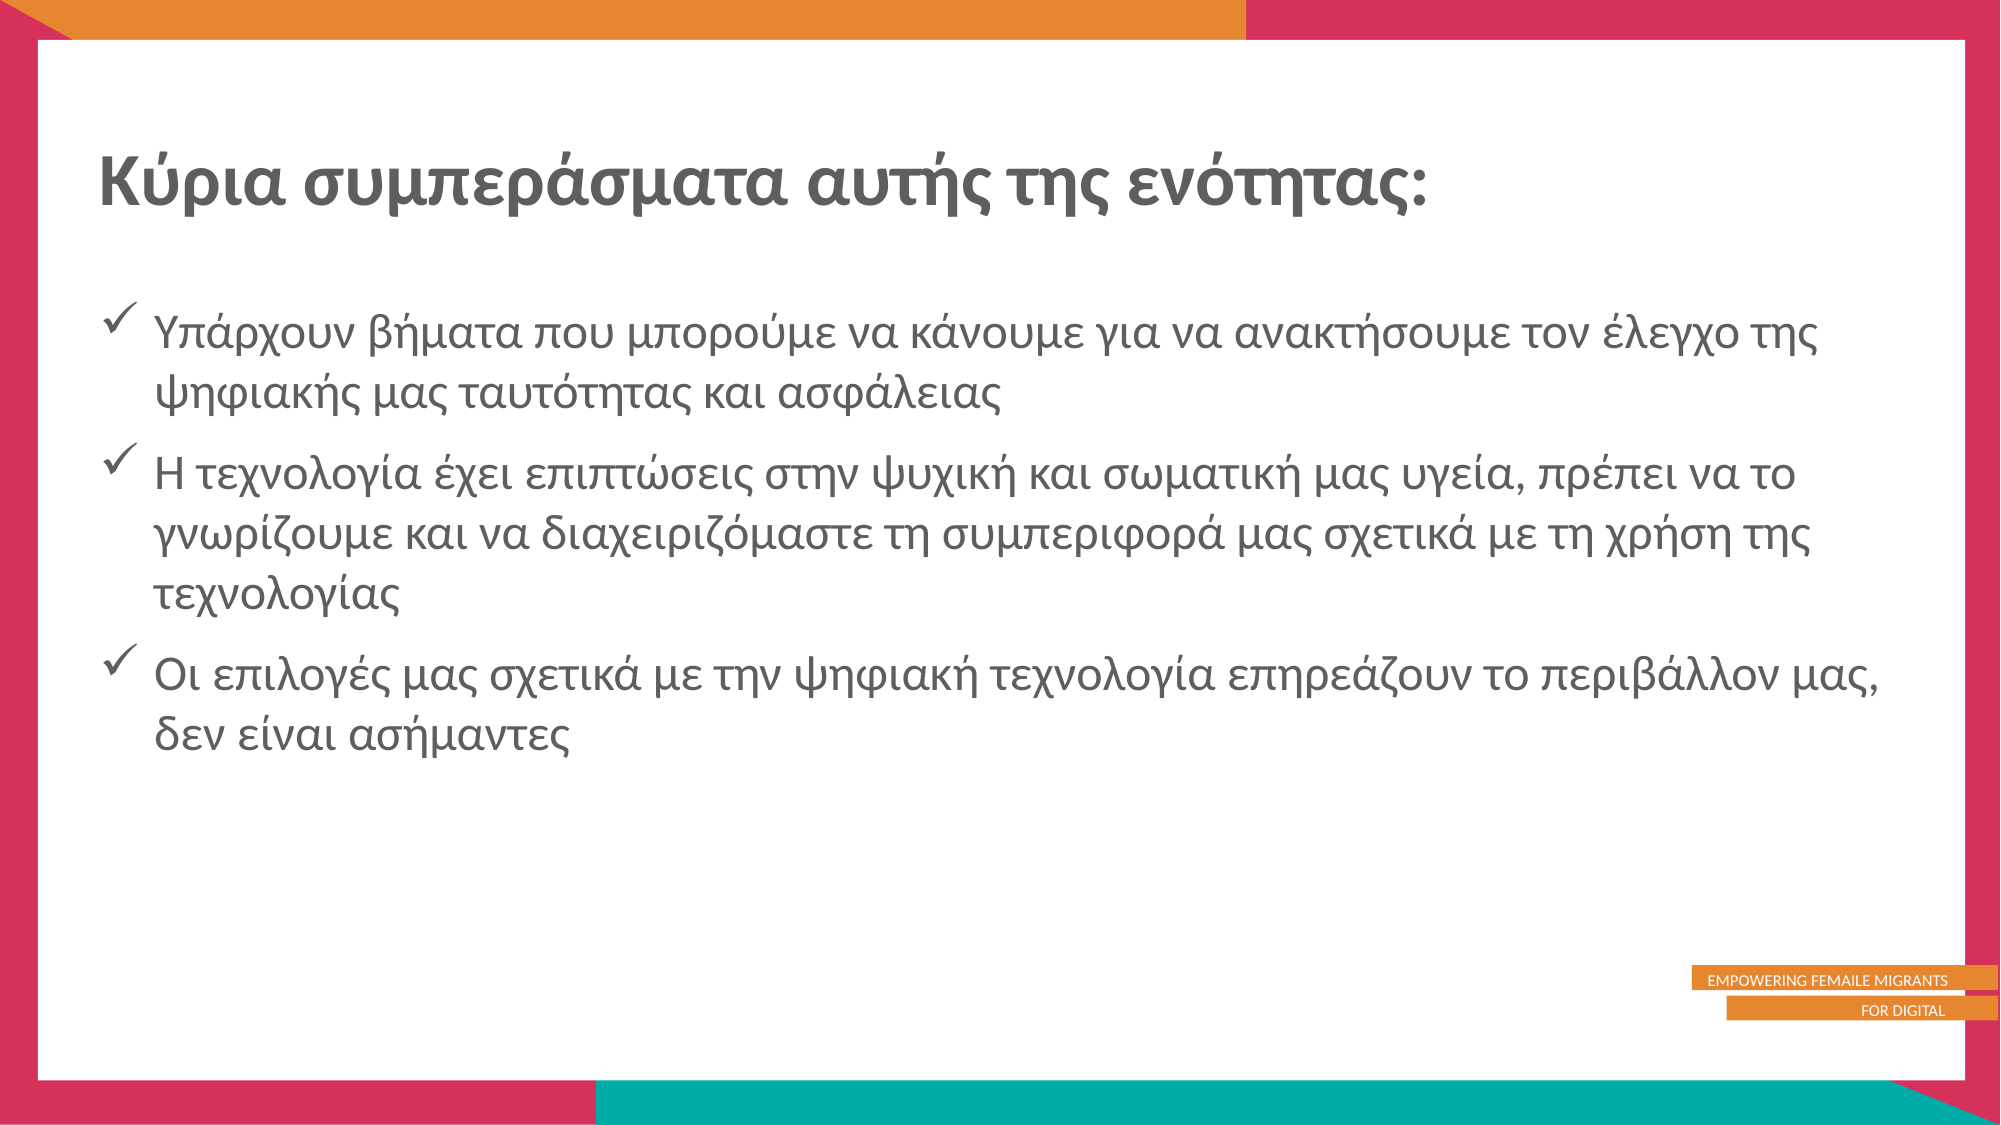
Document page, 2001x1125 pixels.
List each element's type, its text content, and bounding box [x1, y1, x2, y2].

text_box Υπάρχουν βήματα που μπορούμε να κάνουμε για να ανακτήσουμε τον έλεγχο της ψηφιακής μας ταυτότητας και ασφάλειας Η τεχνολογία έχει επιπτώσεις στην ψυχική και σωματική μας υγεία, πρέπει να το γνωρίζουμε και να διαχειριζόμαστε τη συμπεριφορά μας σχετικά με τη χρήση της τεχνολογίας Οι επιλογές μας σχετικά με την ψηφιακή τεχνολογία επηρεάζουν το περιβάλλον μας, δεν είναι ασήμαντες [84, 291, 1915, 872]
text_box Κύρια συμπεράσματα αυτής της ενότητας: [84, 123, 1918, 262]
